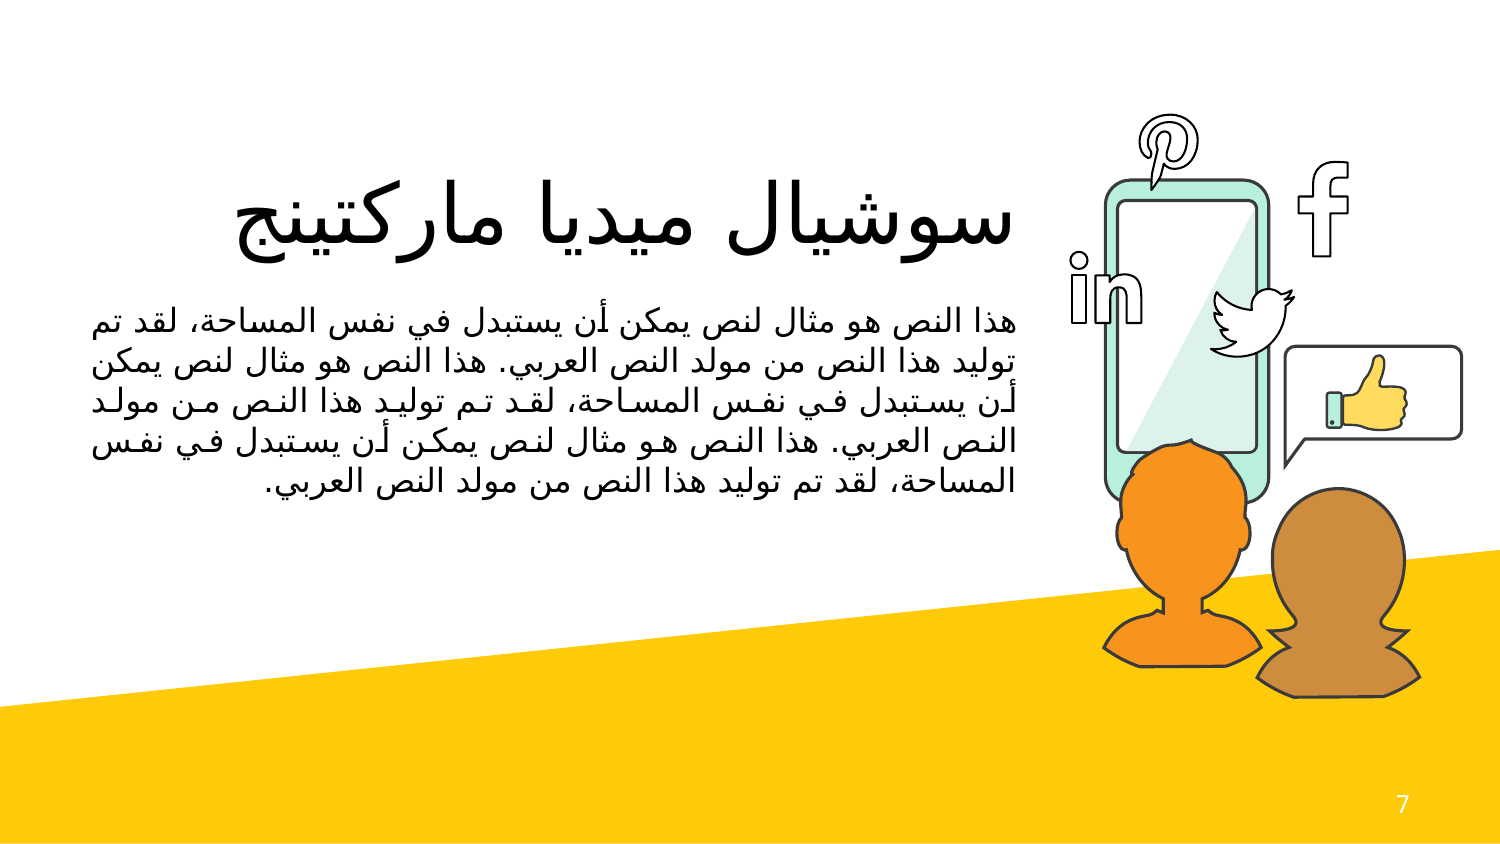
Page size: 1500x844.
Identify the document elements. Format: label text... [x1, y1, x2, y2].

slide_number 7 [1074, 782, 1425, 827]
list هذا النص هو مثال لنص يمكن أن يستبدل في نفس المساحة، لقد تم توليد هذا النص من مولد النص العربي. هذا النص هو مثال لنص يمكن أن يستبدل في نفس المساحة، لقد تم توليد هذا النص من مولد النص العربي. هذا النص هو مثال لنص يمكن أن يستبدل في نفس المساحة، لقد تم توليد هذا النص من مولد النص العربي. [75, 291, 1033, 664]
title سوشيال ميديا ماركتينج [70, 150, 1033, 270]
